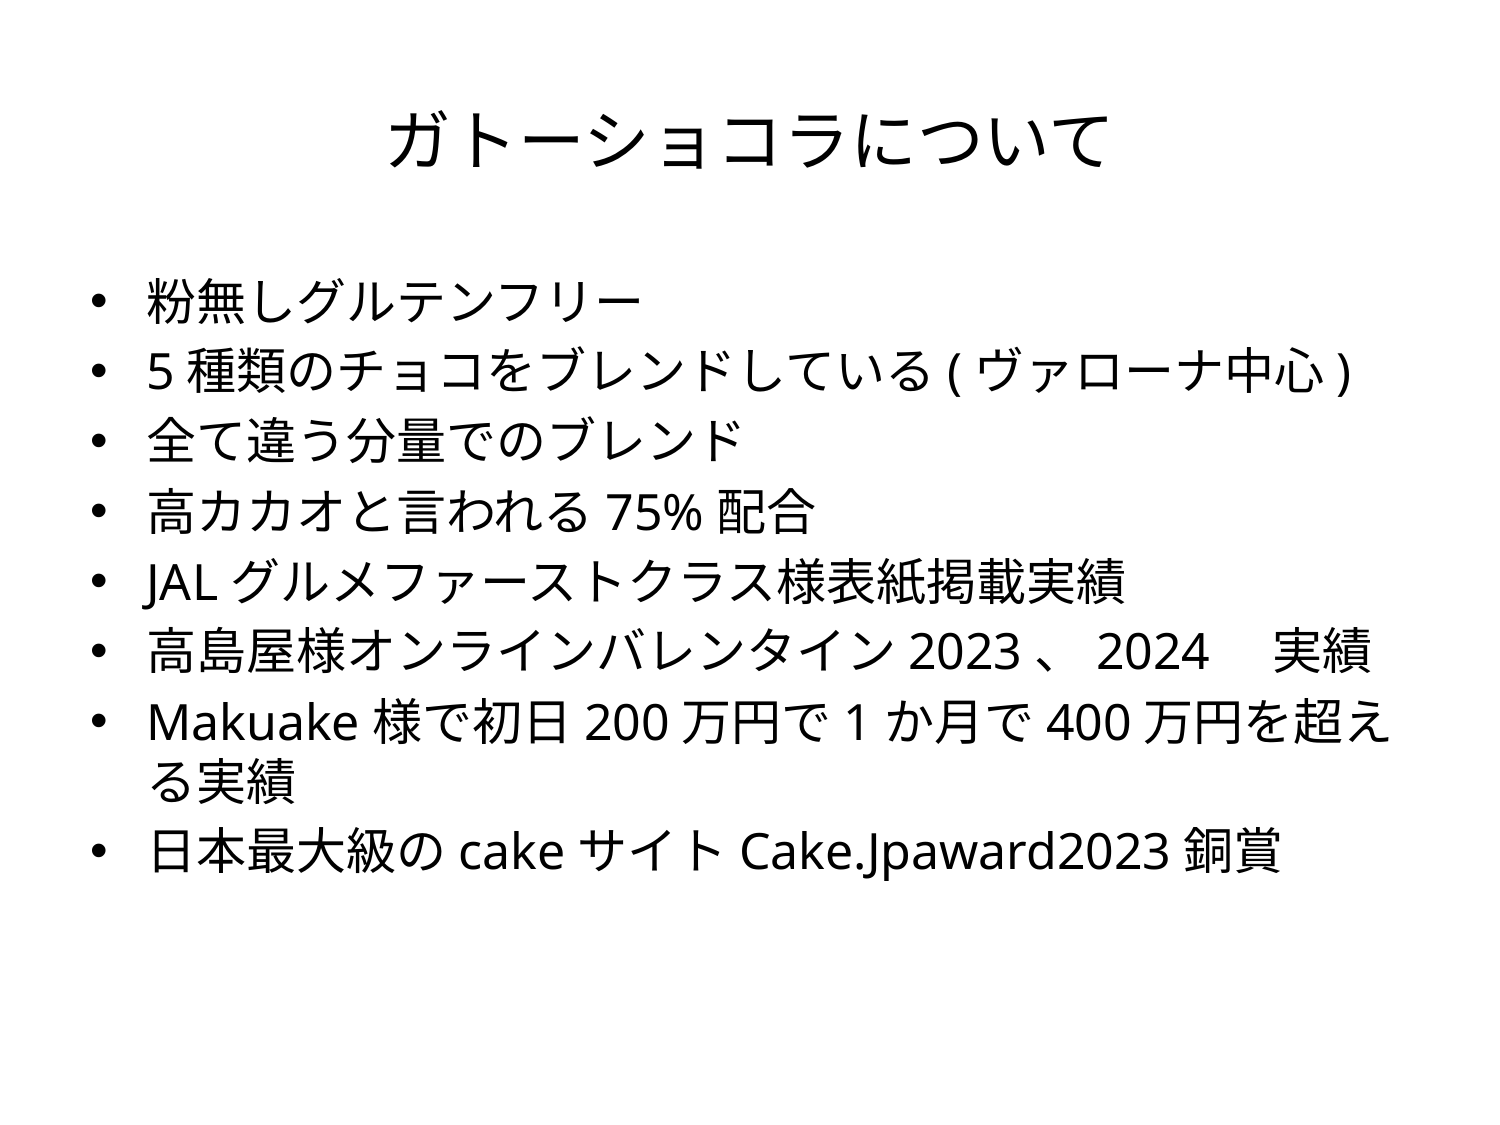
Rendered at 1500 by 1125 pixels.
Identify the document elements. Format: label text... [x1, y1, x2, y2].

title ガトーショコラについて [75, 45, 1425, 233]
list 粉無しグルテンフリー 5種類のチョコをブレンドしている(ヴァローナ中心) 全て違う分量でのブレンド 高カカオと言われる75%配合 JALグルメファーストクラス様表紙掲載実績 高島屋様オンラインバレンタイン2023、2024 実績 Makuake様で初日200万円で1か月で400万円を超える実績 日本最大級のcakeサイトCake.Jpaward2023銅賞 [75, 262, 1425, 1005]
